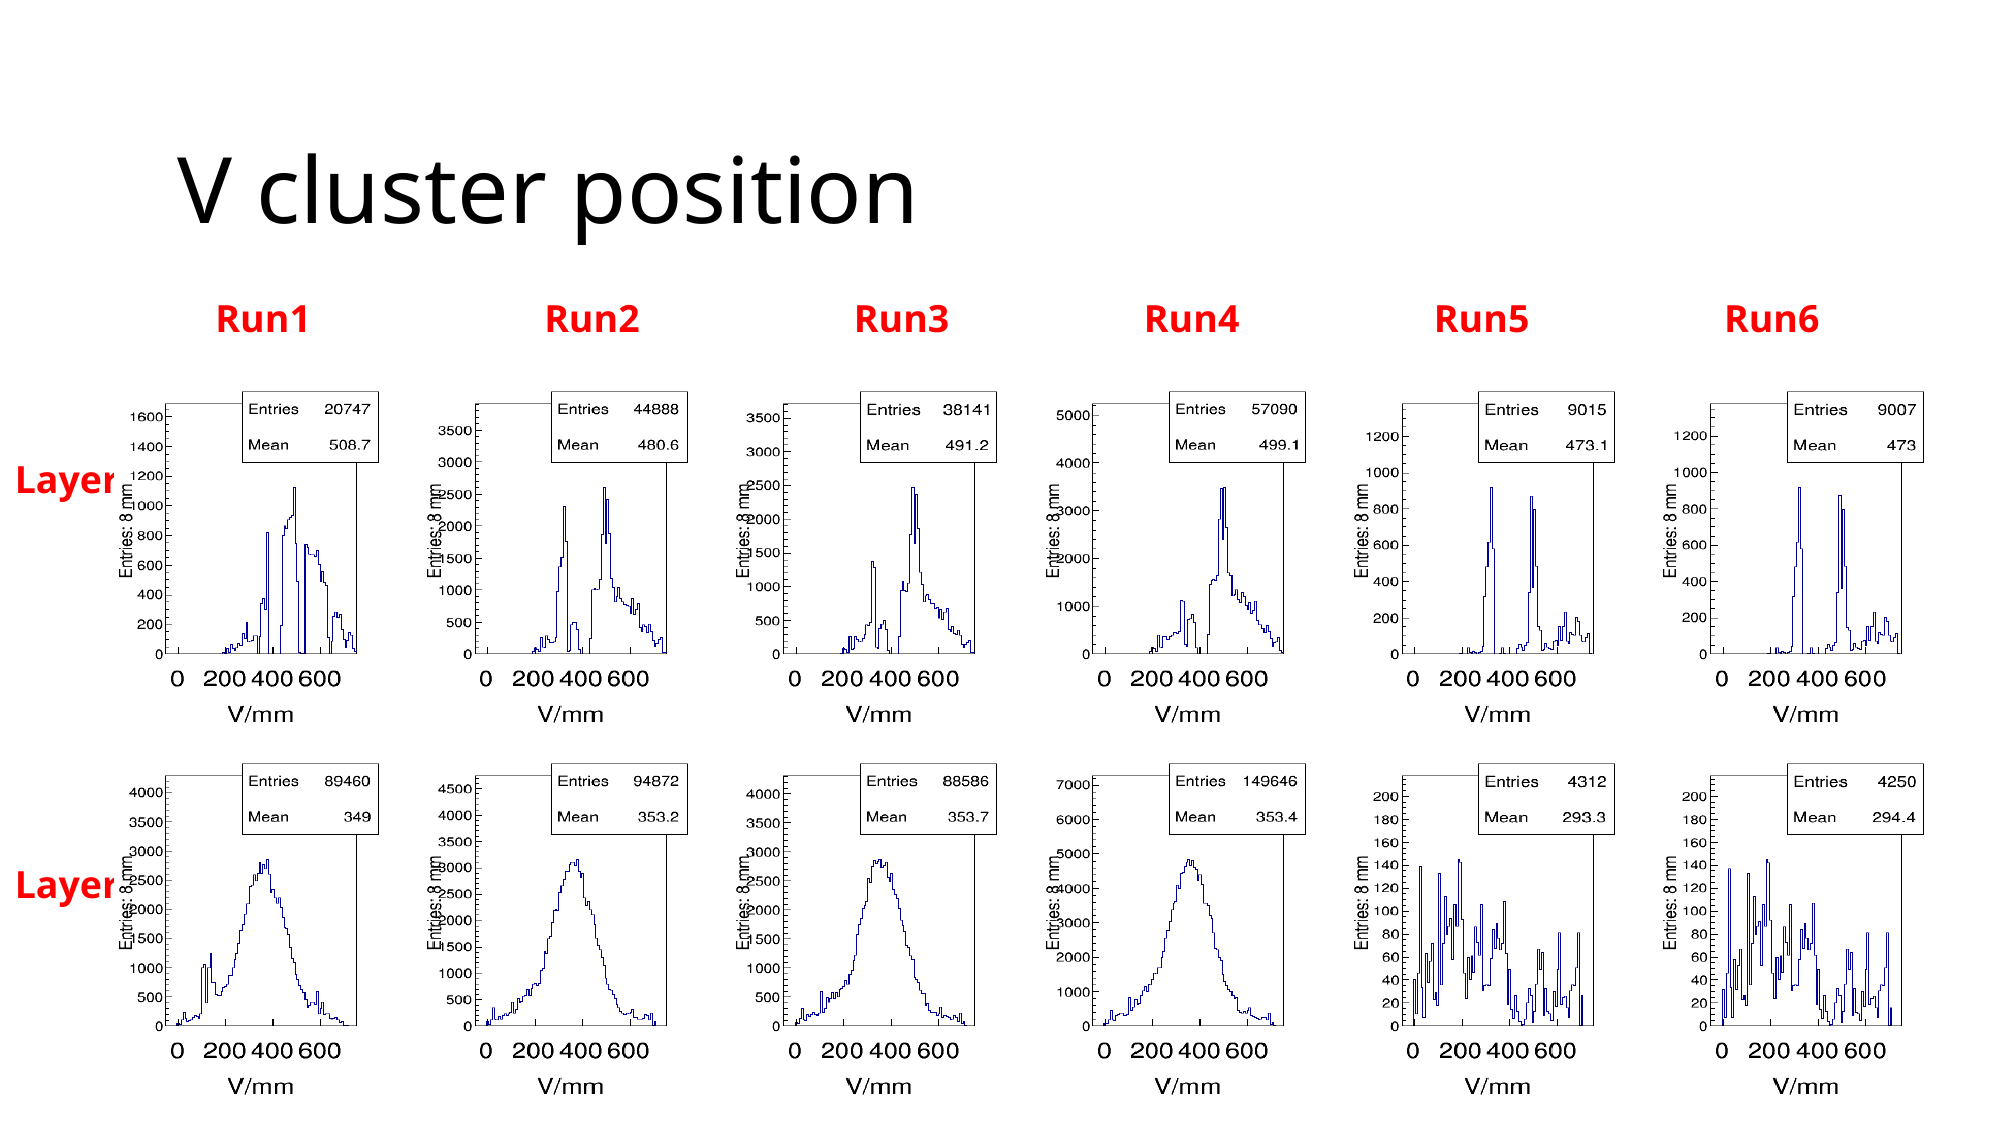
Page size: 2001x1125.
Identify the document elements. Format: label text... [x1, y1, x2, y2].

text_box V cluster position [162, 84, 1888, 287]
text_box Layer1 Layer2 [0, 448, 114, 914]
picture [114, 386, 1936, 1101]
text_box Run1 Run2 Run3 Run4 Run5 Run6 [151, 287, 2000, 347]
